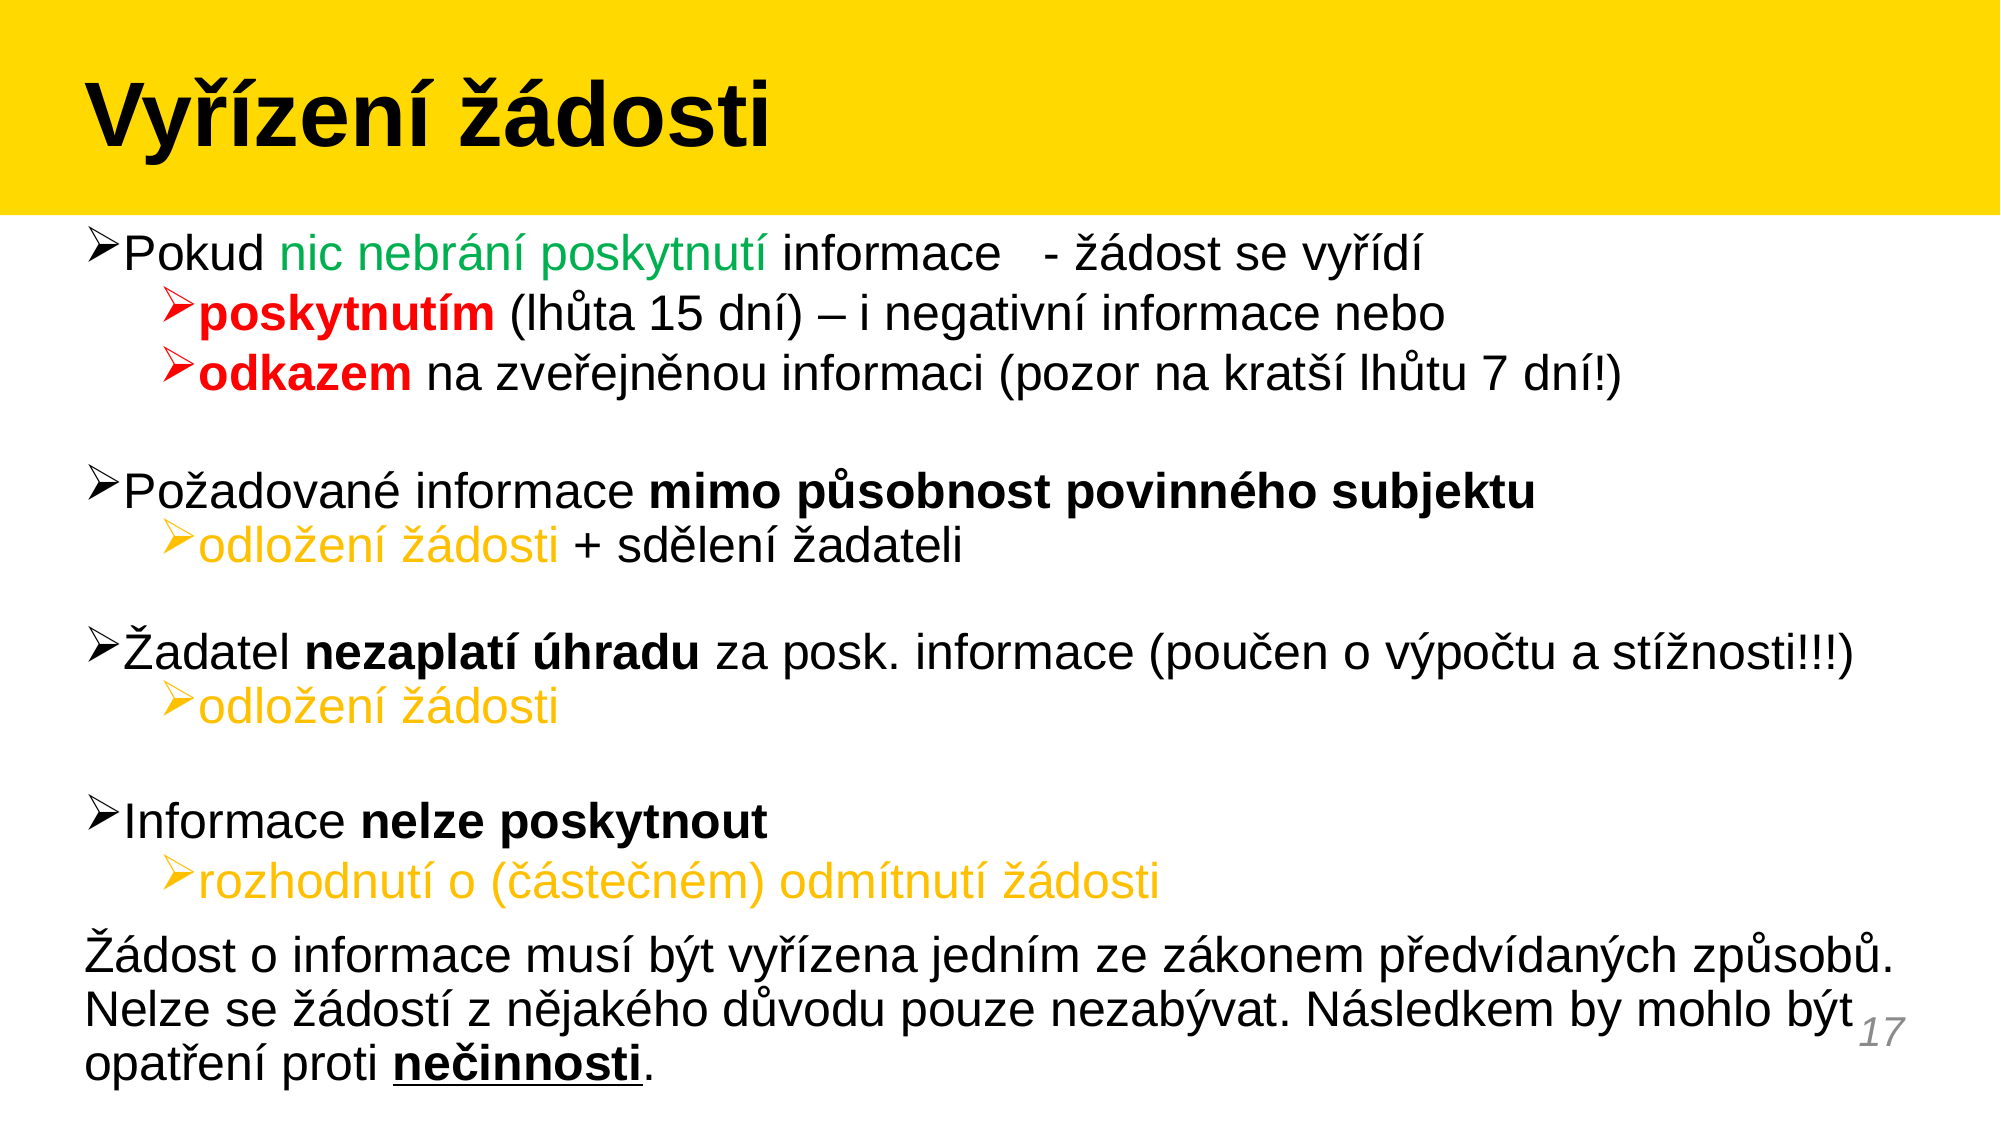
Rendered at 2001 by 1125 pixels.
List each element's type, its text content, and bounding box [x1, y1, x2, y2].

slide_number 17 [1469, 976, 1920, 1063]
list Pokud nic nebrání poskytnutí informace - žádost se vyřídí poskytnutím (lhůta 15 dní) – i negativní informace nebo odkazem na zveřejněnou informaci (pozor na kratší lhůtu 7 dní!) Požadované informace mimo působnost povinného subjektu odložení žádosti + sdělení žadateli Žadatel nezaplatí úhradu za posk. informace (poučen o výpočtu a stížnosti!!!) odložení žádosti Informace nelze poskytnout rozhodnutí o (částečném) odmítnutí žádosti Žádost o informace musí být vyřízena jedním ze zákonem předvídaných způsobů. Nelze se žádostí z nějakého důvodu pouze nezabývat. Následkem by mohlo být opatření proti nečinnosti. [69, 214, 1918, 1125]
title Vyřízení žádosti [69, 60, 1918, 214]
